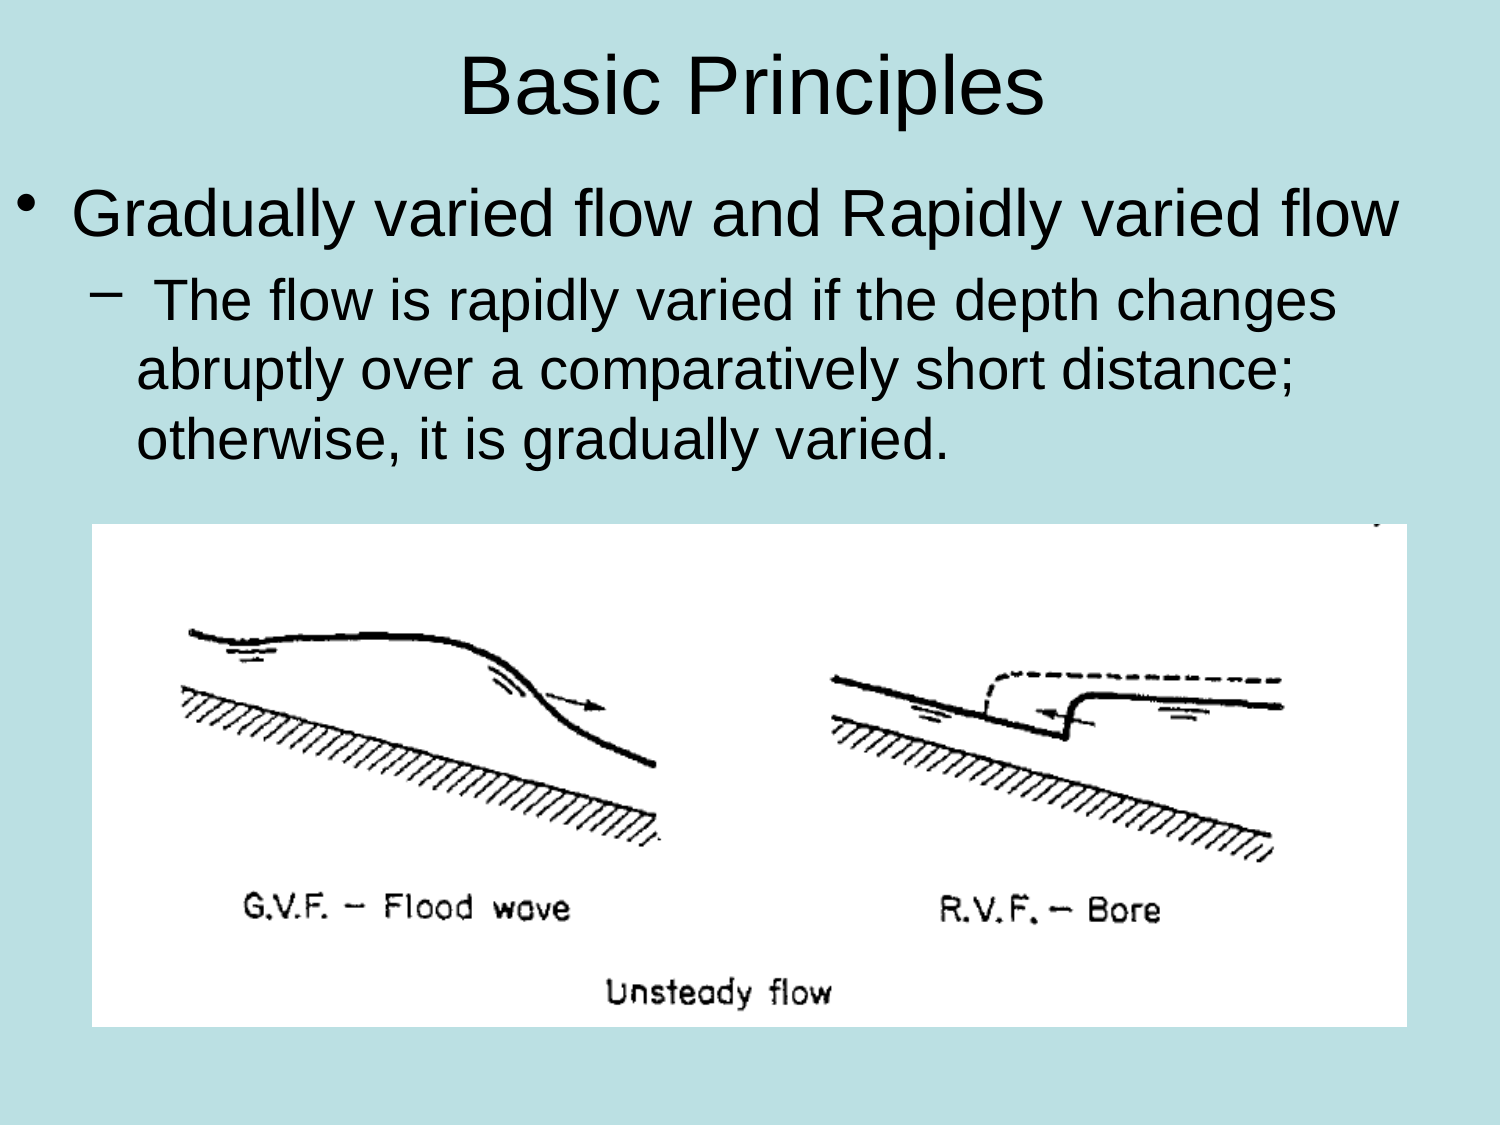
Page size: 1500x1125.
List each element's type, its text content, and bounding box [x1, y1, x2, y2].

picture [92, 524, 1408, 1027]
title Basic Principles [77, 0, 1429, 162]
list Gradually varied flow and Rapidly varied flow The flow is rapidly varied if the depth changes abruptly over a comparatively short distance; otherwise, it is gradually varied. [0, 162, 1495, 906]
